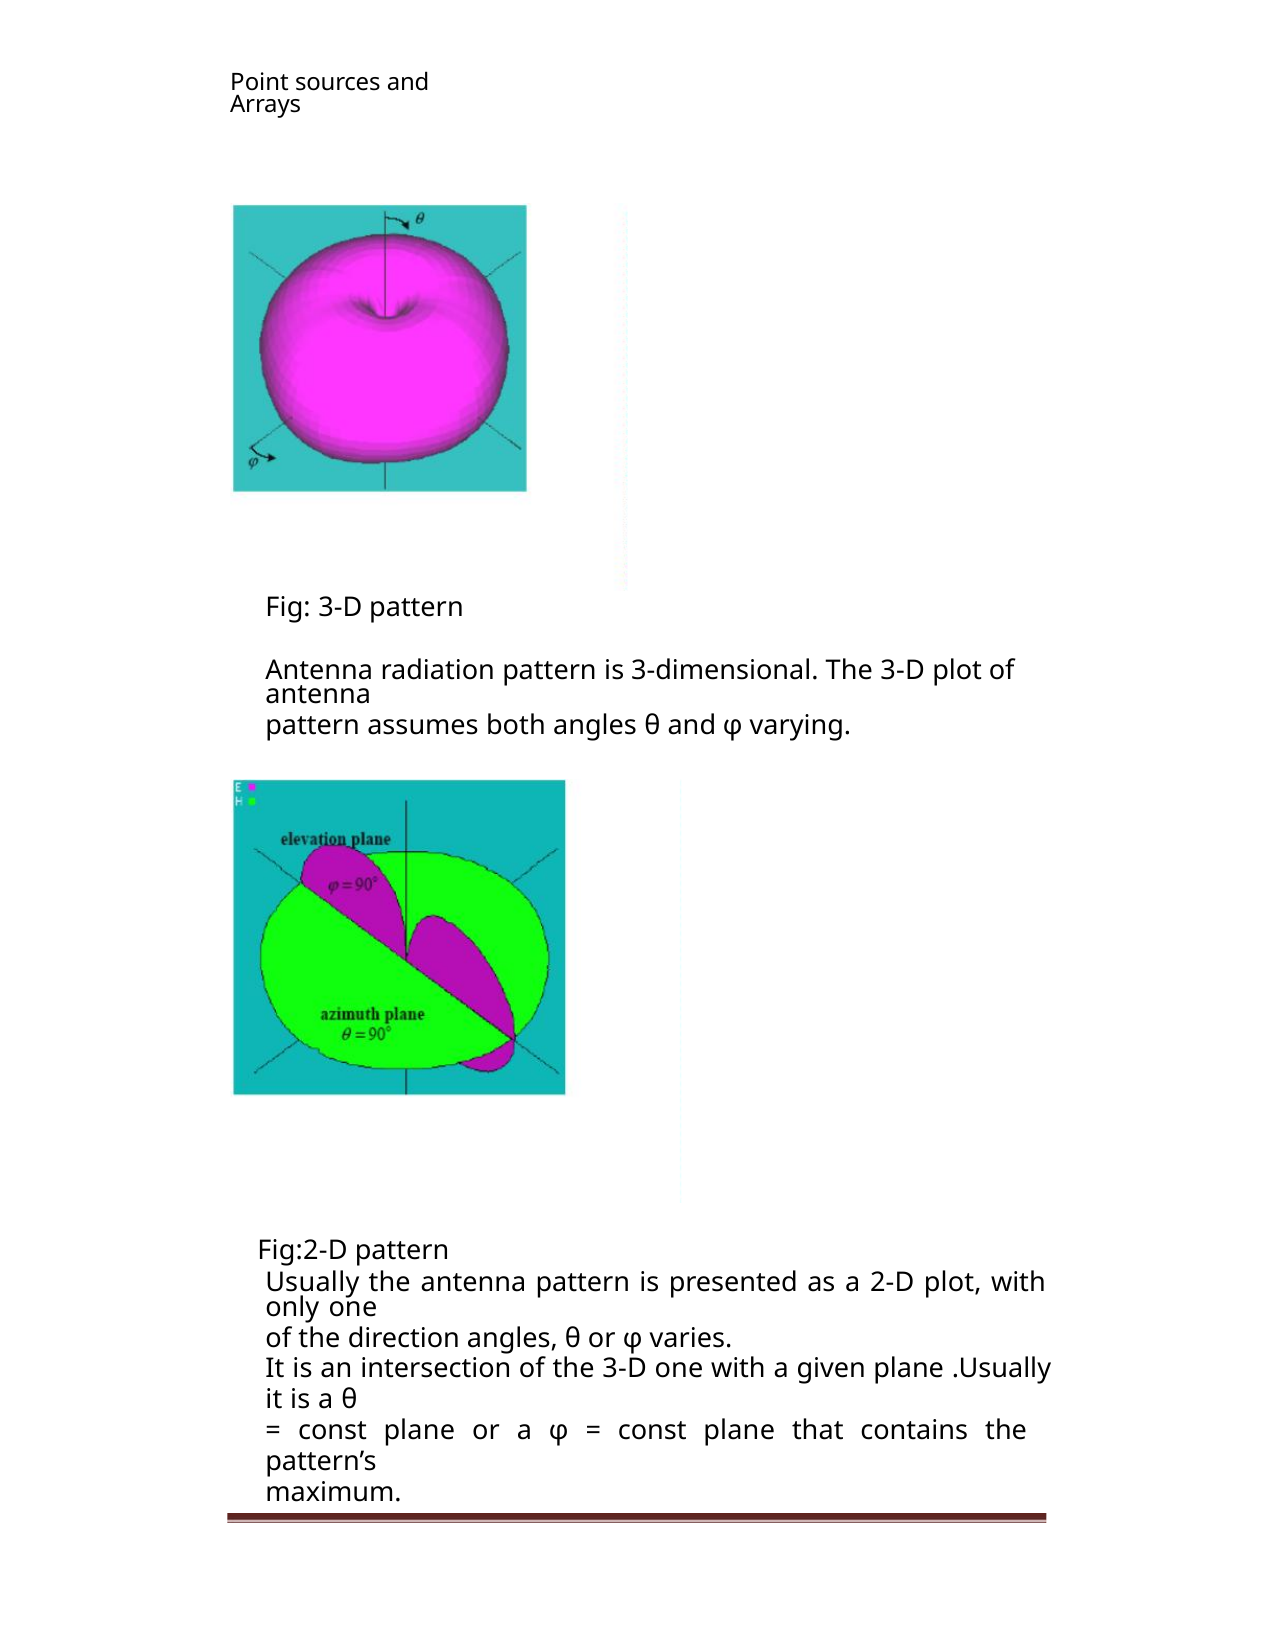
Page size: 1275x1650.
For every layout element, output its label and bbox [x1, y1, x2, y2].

text_box [230, 203, 628, 591]
text_box [265, 596, 468, 622]
text_box [227, 1513, 1047, 1523]
text_box [230, 74, 491, 117]
text_box [257, 1240, 1069, 1508]
text_box [230, 779, 682, 1203]
text_box [265, 659, 1037, 740]
